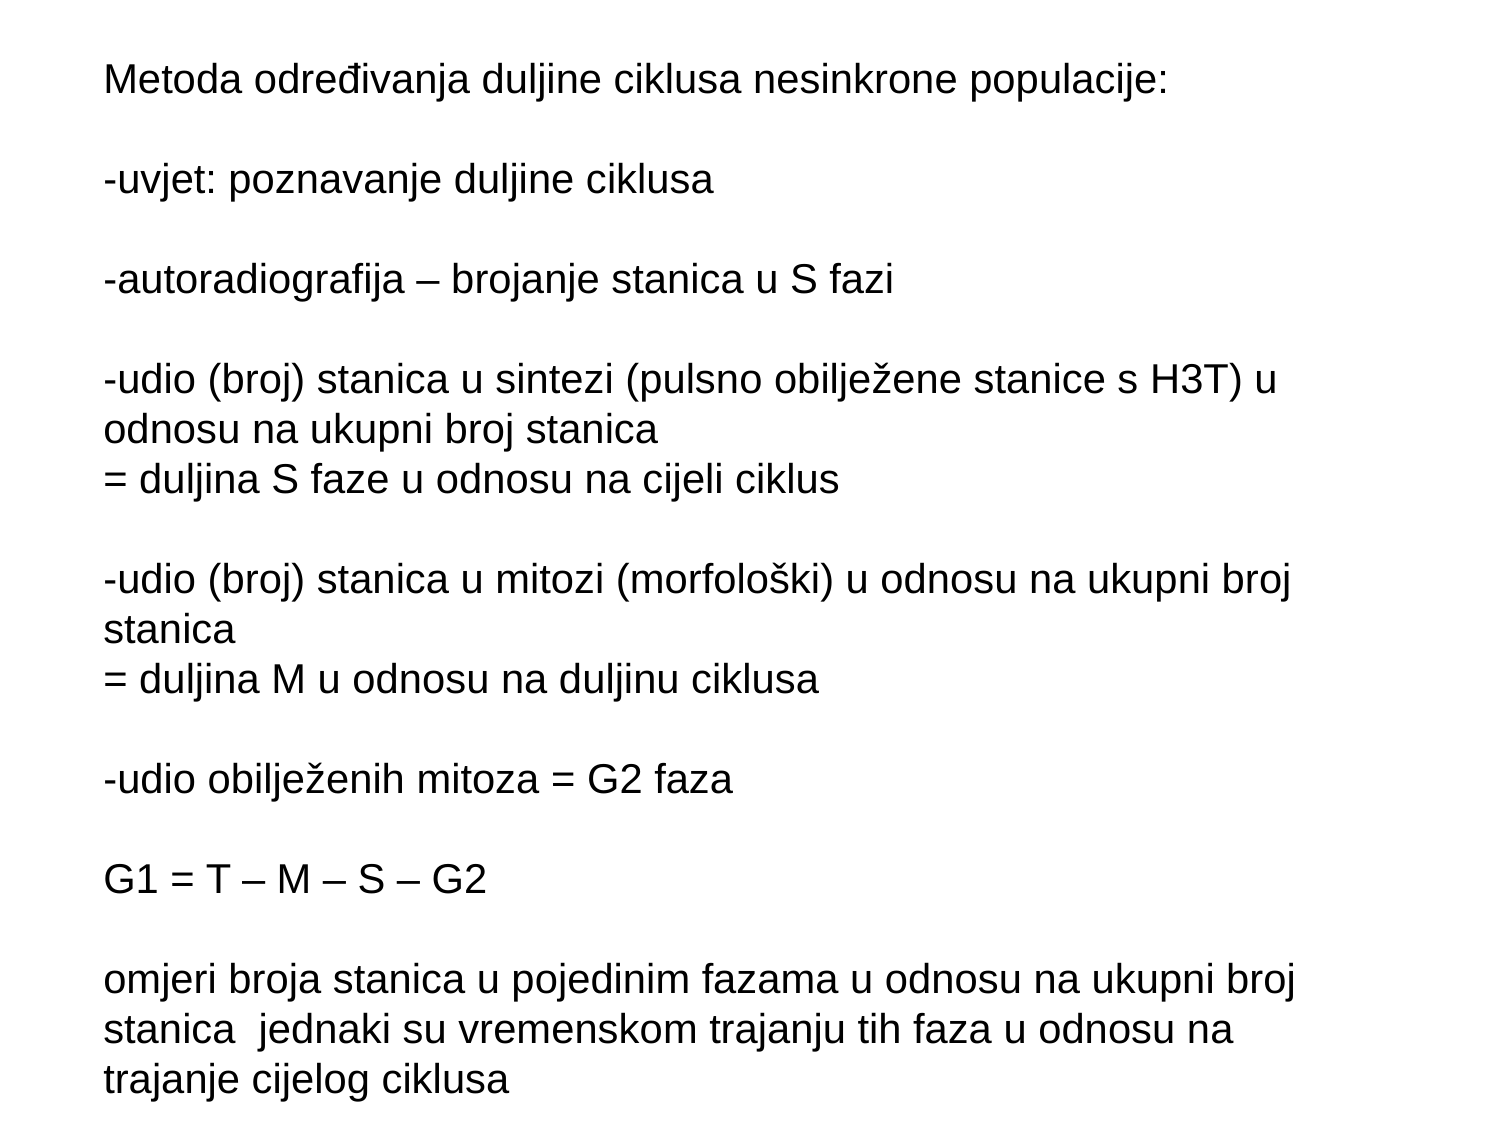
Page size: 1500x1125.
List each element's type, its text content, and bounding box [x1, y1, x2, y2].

text_box Metoda određivanja duljine ciklusa nesinkrone populacije: -uvjet: poznavanje duljine ciklusa -autoradiografija – brojanje stanica u S fazi -udio (broj) stanica u sintezi (pulsno obilježene stanice s H3T) u odnosu na ukupni broj stanica = duljina S faze u odnosu na cijeli ciklus -udio (broj) stanica u mitozi (morfološki) u odnosu na ukupni broj stanica = duljina M u odnosu na duljinu ciklusa -udio obilježenih mitoza = G2 faza G1 = T – M – S – G2 omjeri broja stanica u pojedinim fazama u odnosu na ukupni broj stanica jednaki su vremenskom trajanju tih faza u odnosu na trajanje cijelog ciklusa [88, 44, 1364, 1110]
